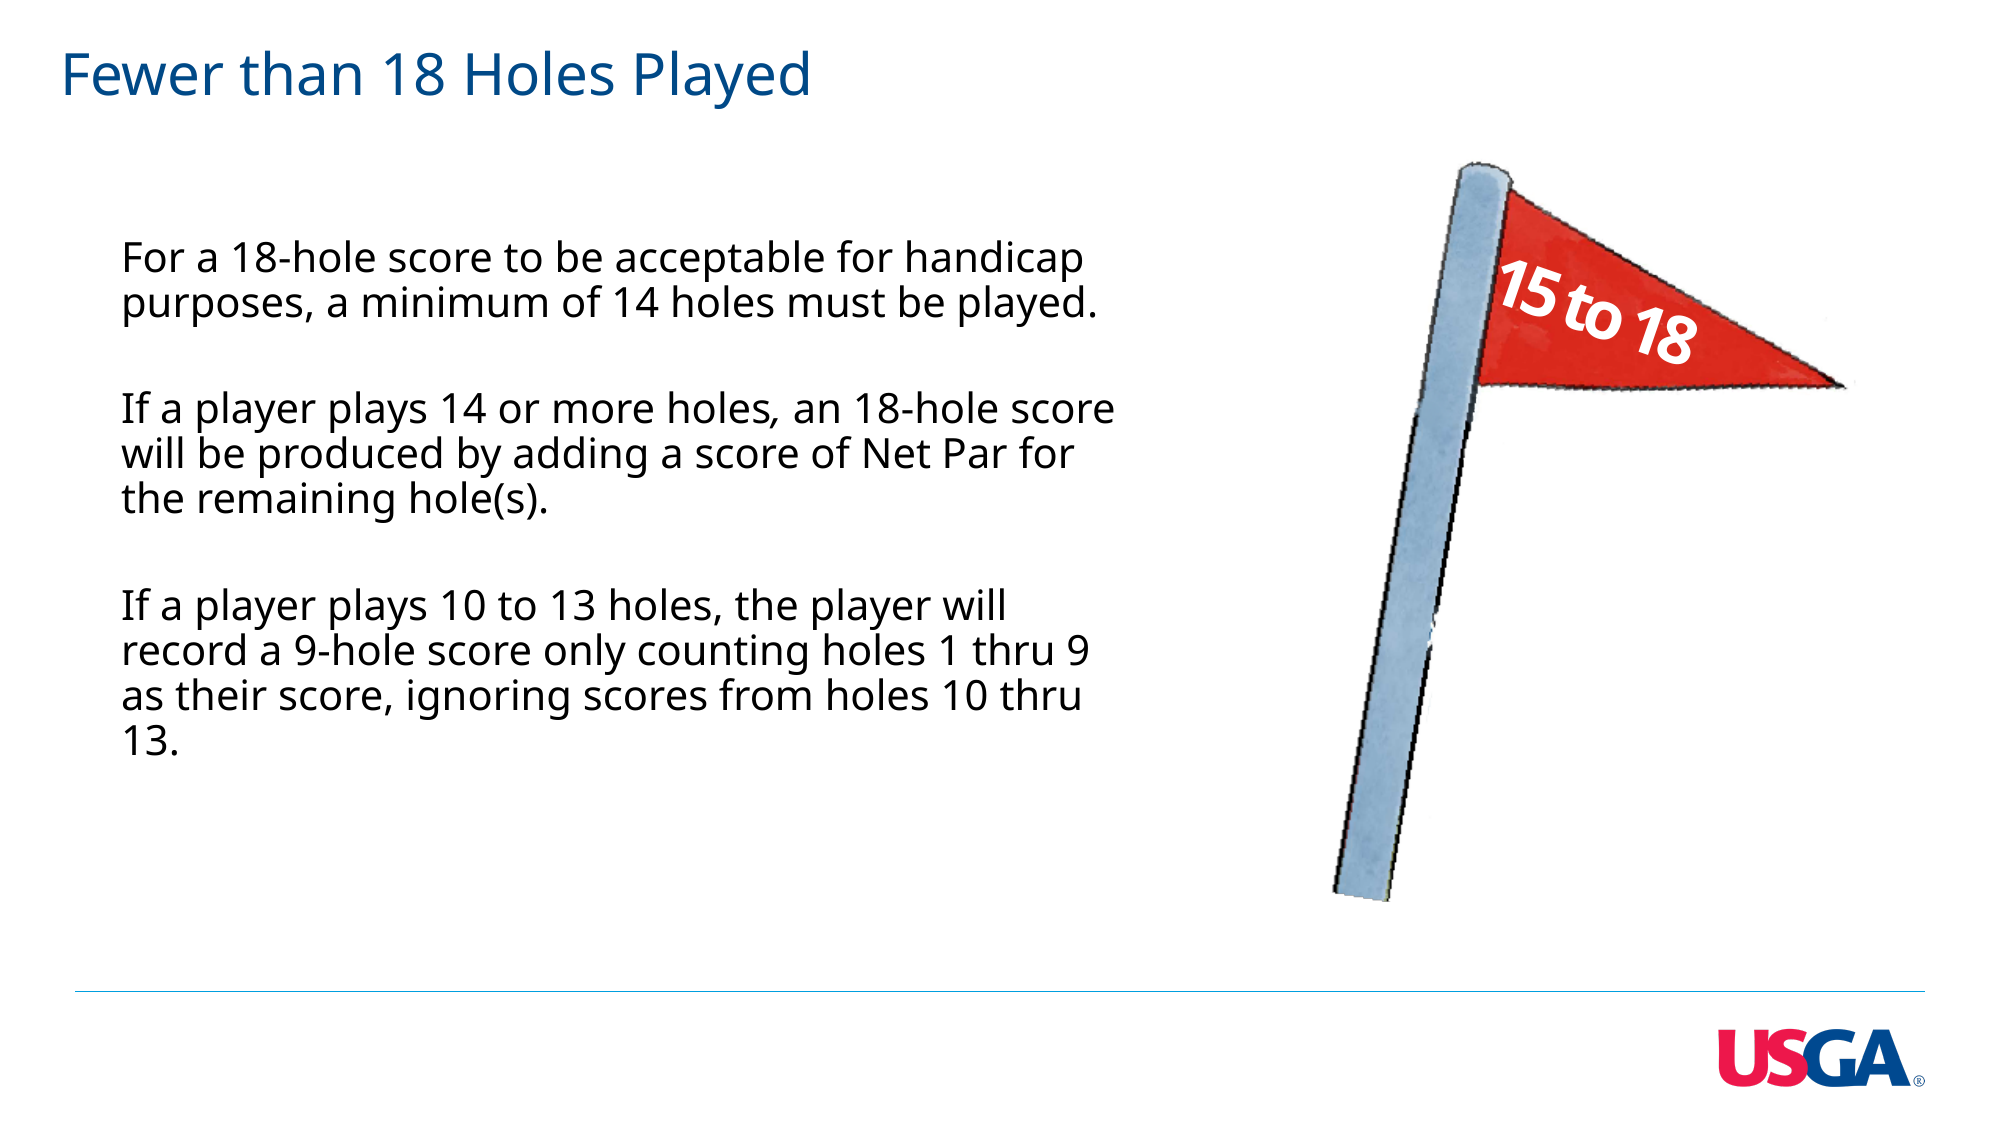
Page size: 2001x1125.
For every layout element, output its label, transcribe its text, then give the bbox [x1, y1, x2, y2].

list For a 18-hole score to be acceptable for handicap purposes, a minimum of 14 holes must be played. If a player plays 14 or more holes, an 18-hole score will be produced by adding a score of Net Par for the remaining hole(s). If a player plays 10 to 13 holes, the player will record a 9-hole score only counting holes 1 thru 9 as their score, ignoring scores from holes 10 thru 13. [106, 228, 1063, 805]
picture [1716, 1027, 1925, 1088]
title Fewer than 18 Holes Played [0, 1, 2000, 152]
picture [1002, 85, 1953, 974]
